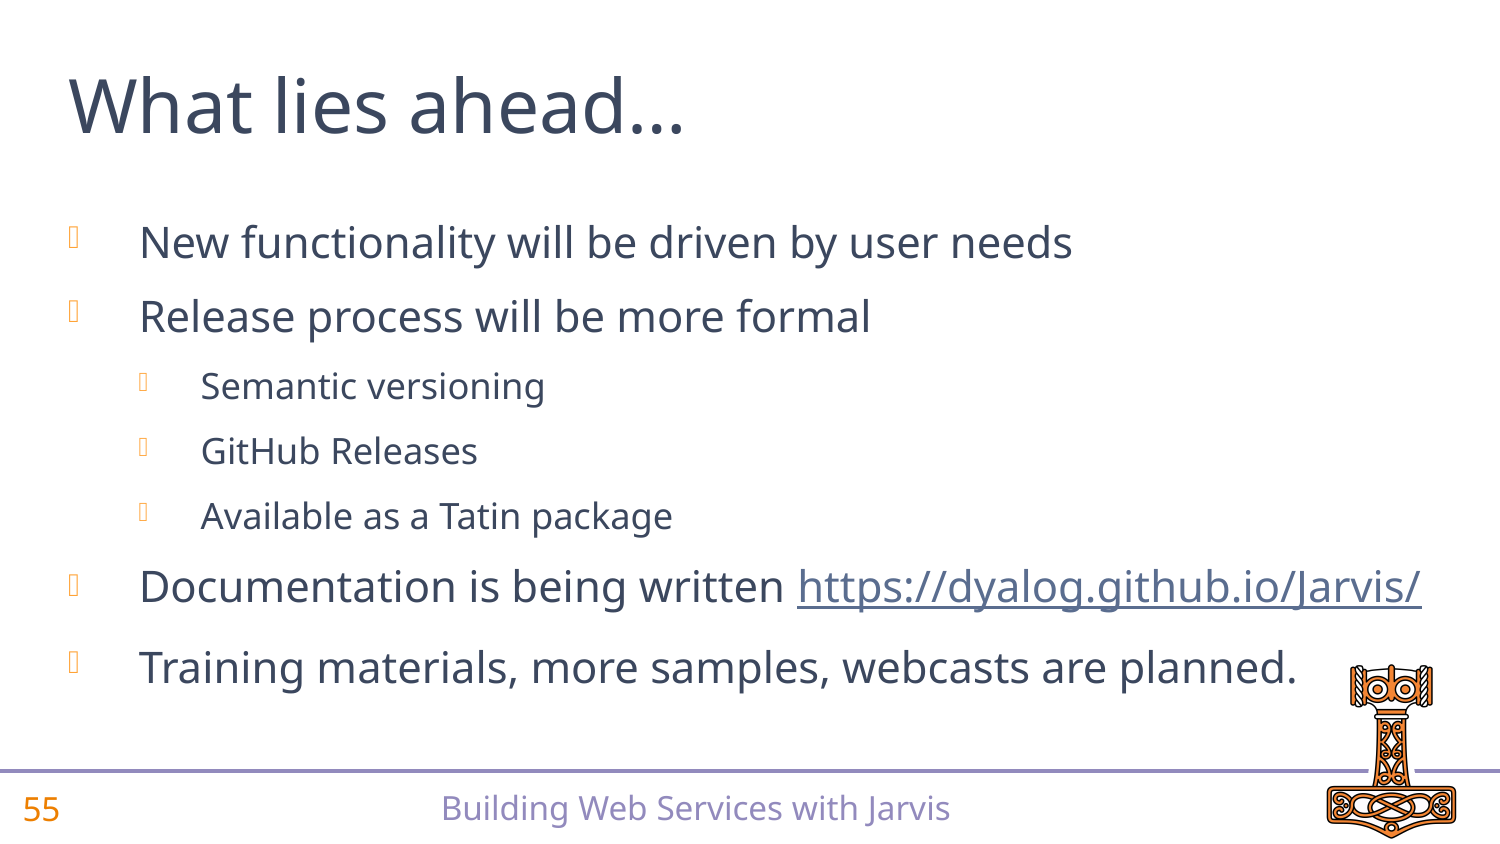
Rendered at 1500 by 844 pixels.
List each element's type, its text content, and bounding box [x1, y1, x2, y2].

picture [1320, 655, 1461, 844]
list New functionality will be driven by user needs Release process will be more formal Semantic versioning GitHub Releases Available as a Tatin package Documentation is being written https://dyalog.github.io/Jarvis/ Training materials, more samples, webcasts are planned. [53, 207, 1447, 740]
title What lies ahead… [53, 43, 1203, 157]
